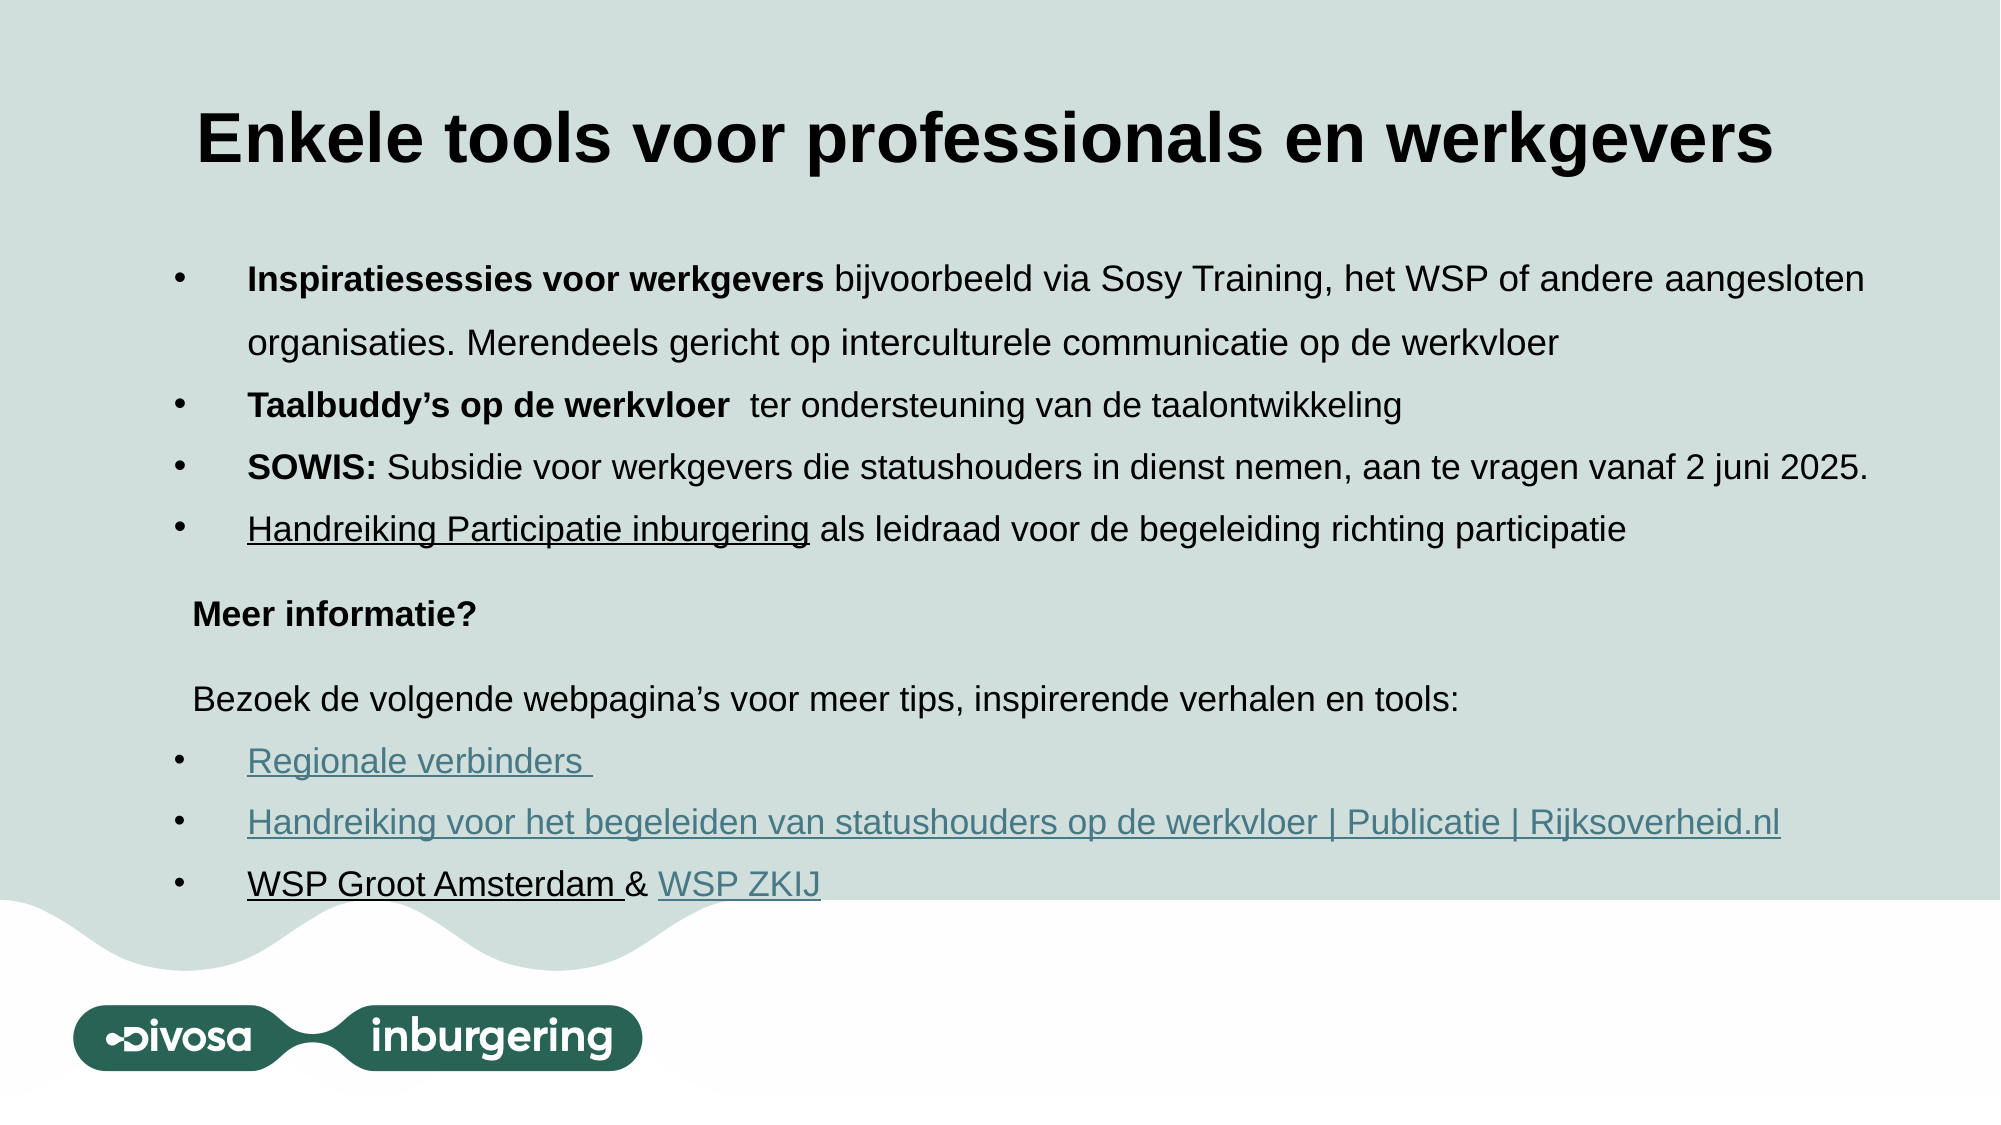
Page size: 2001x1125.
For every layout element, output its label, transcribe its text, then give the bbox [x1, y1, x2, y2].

title Enkele tools voor professionals en werkgevers [196, 91, 1822, 208]
picture [0, 0, 2000, 1101]
list Inspiratiesessies voor werkgevers bijvoorbeeld via Sosy Training, het WSP of andere aangesloten organisaties. Merendeels gericht op interculturele communicatie op de werkvloer Taalbuddy’s op de werkvloer ter ondersteuning van de taalontwikkeling SOWIS: Subsidie voor werkgevers die statushouders in dienst nemen, aan te vragen vanaf 2 juni 2025. Handreiking Participatie inburgering als leidraad voor de begeleiding richting participatie Meer informatie? Bezoek de volgende webpagina’s voor meer tips, inspirerende verhalen en tools: Regionale verbinders Handreiking voor het begeleiden van statushouders op de werkvloer | Publicatie | Rijksoverheid.nl WSP Groot Amsterdam & WSP ZKIJ [174, 234, 1886, 933]
